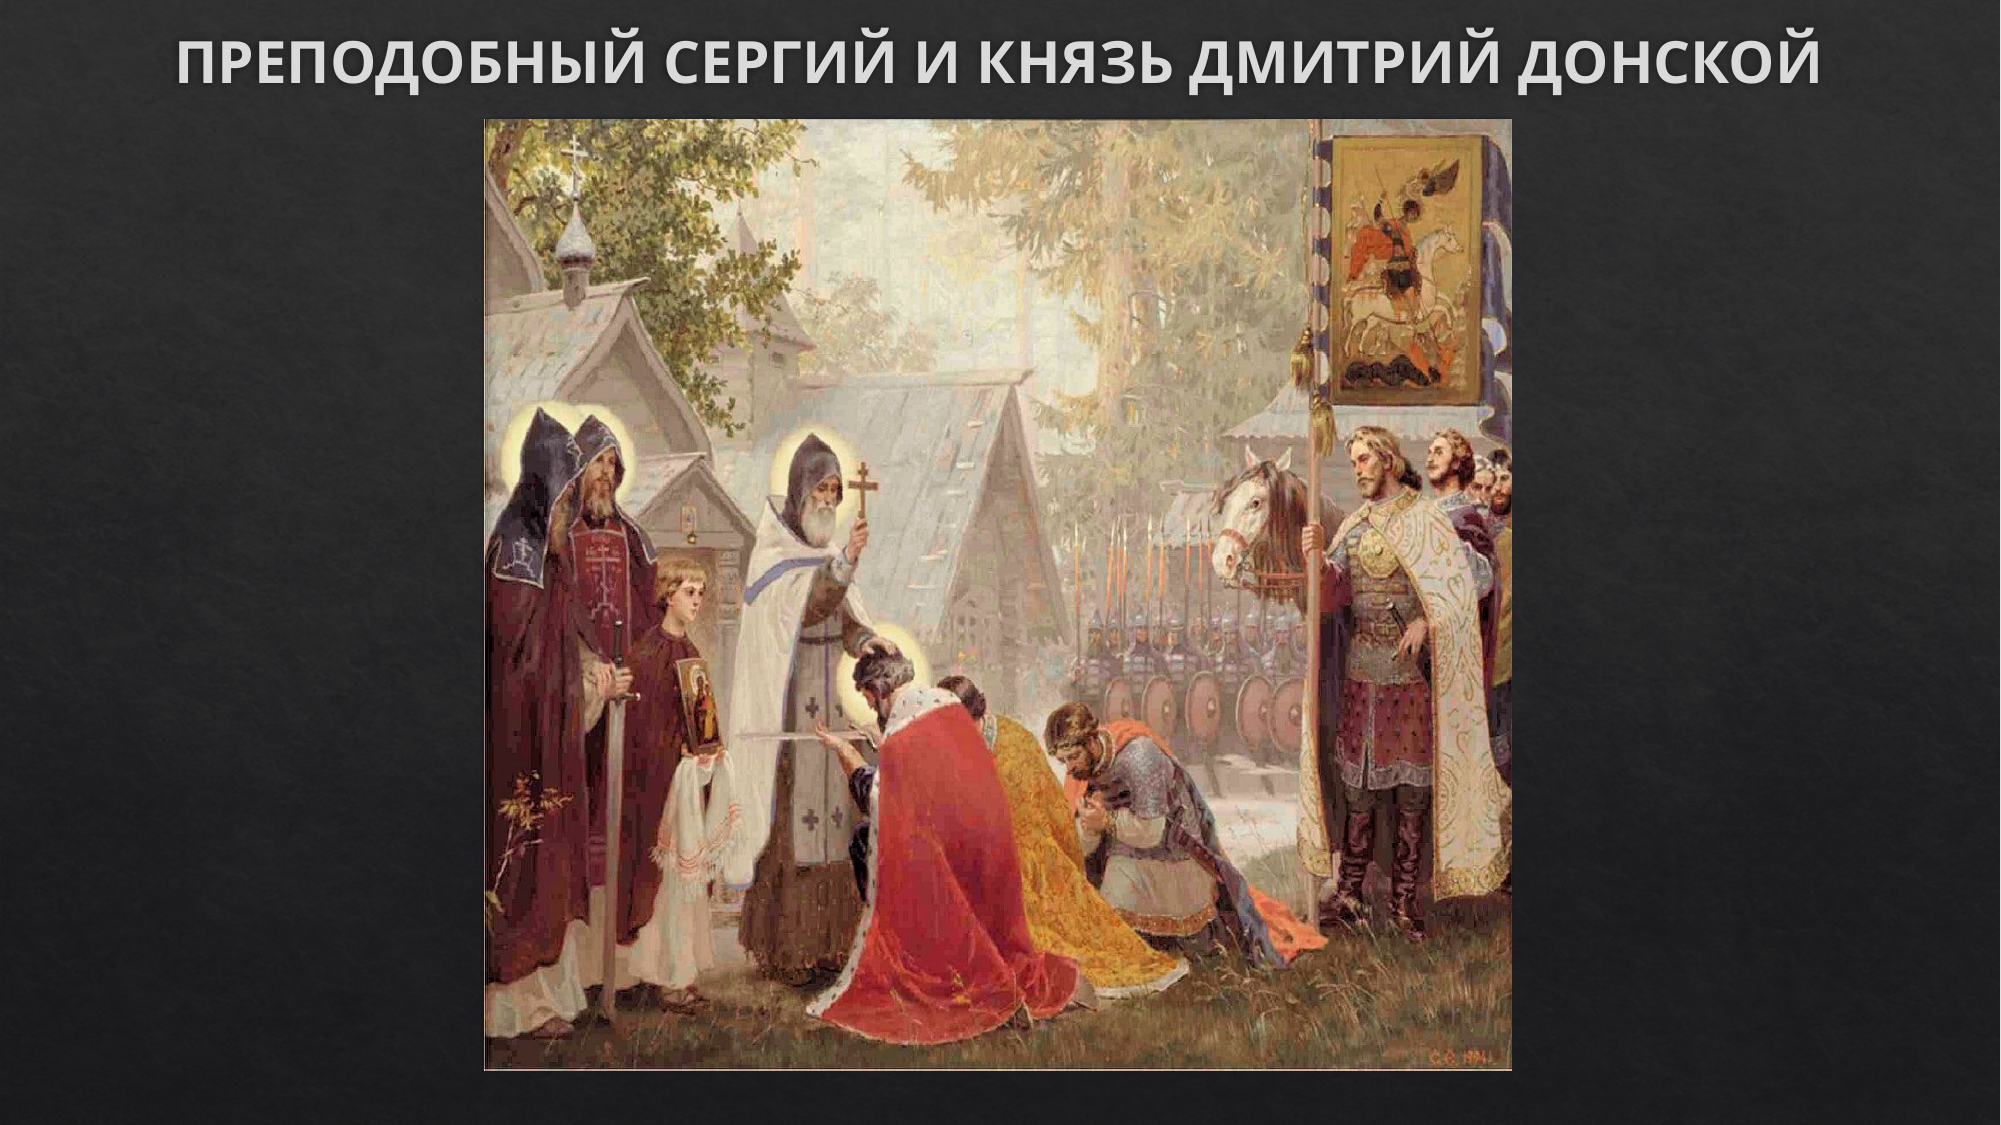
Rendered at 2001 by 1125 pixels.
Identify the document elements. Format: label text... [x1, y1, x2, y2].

title ПРЕПОДОБНЫЙ СЕРГИЙ И КНЯЗЬ ДМИТРИЙ ДОНСКОЙ [149, 0, 1849, 120]
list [484, 119, 1512, 1071]
